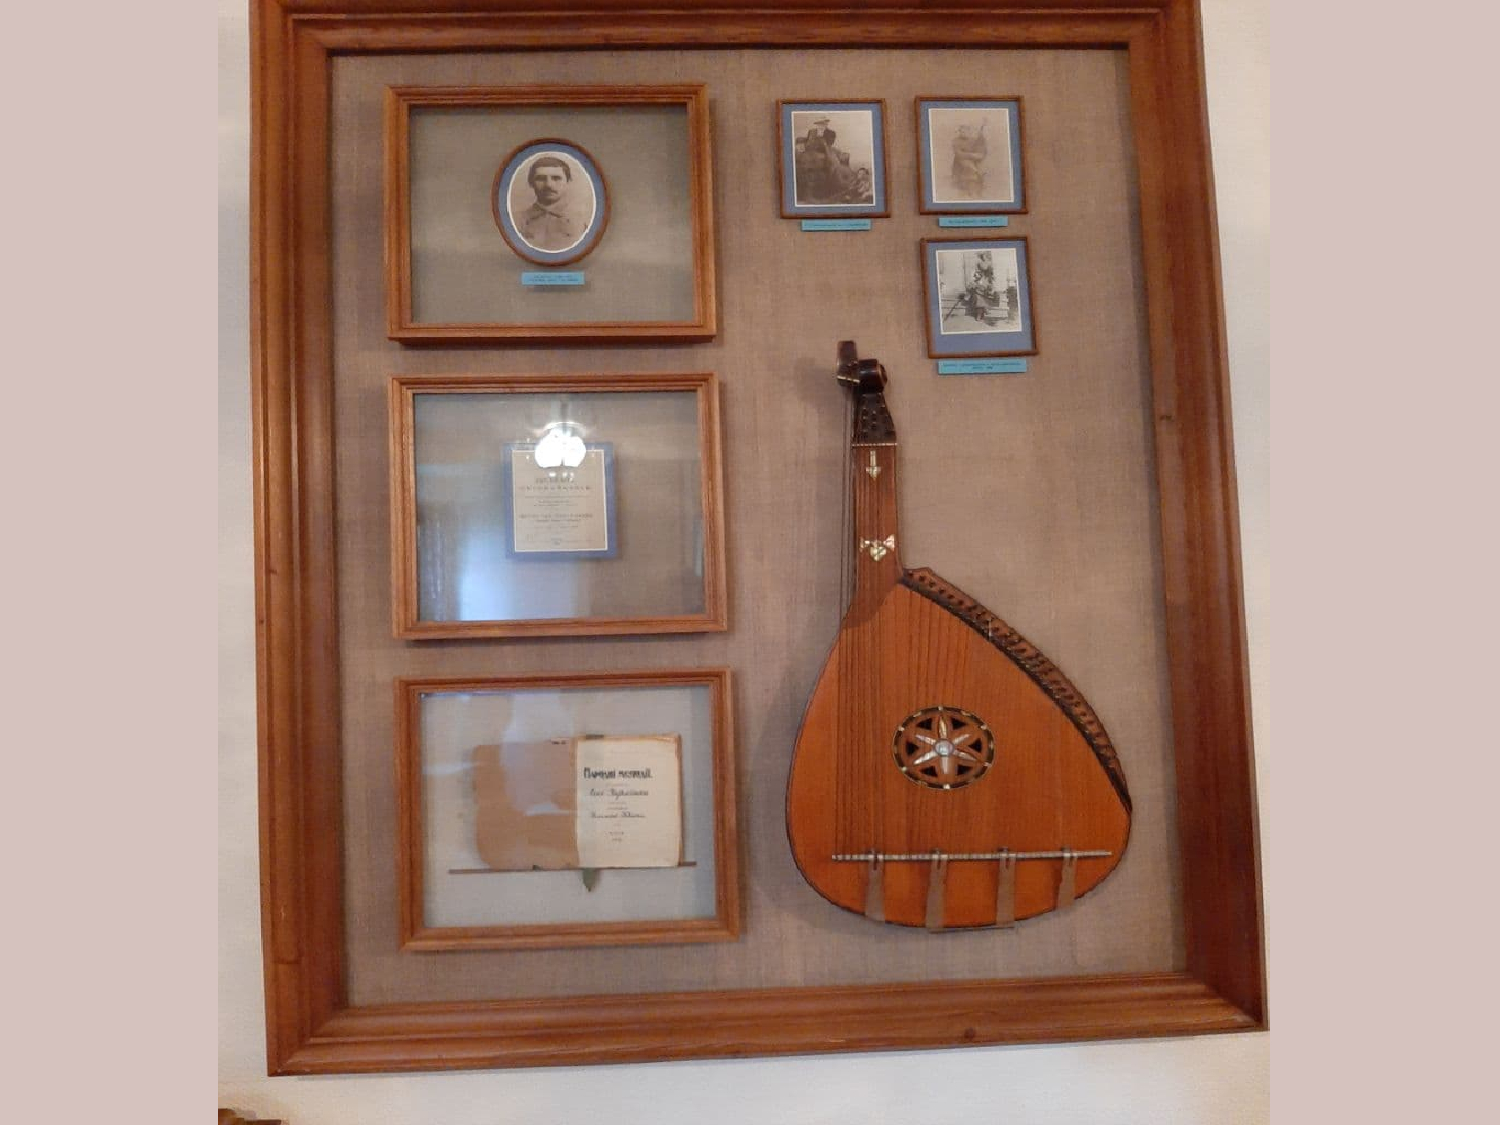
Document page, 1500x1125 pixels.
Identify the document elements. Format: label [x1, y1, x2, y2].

picture [218, 0, 1270, 1125]
